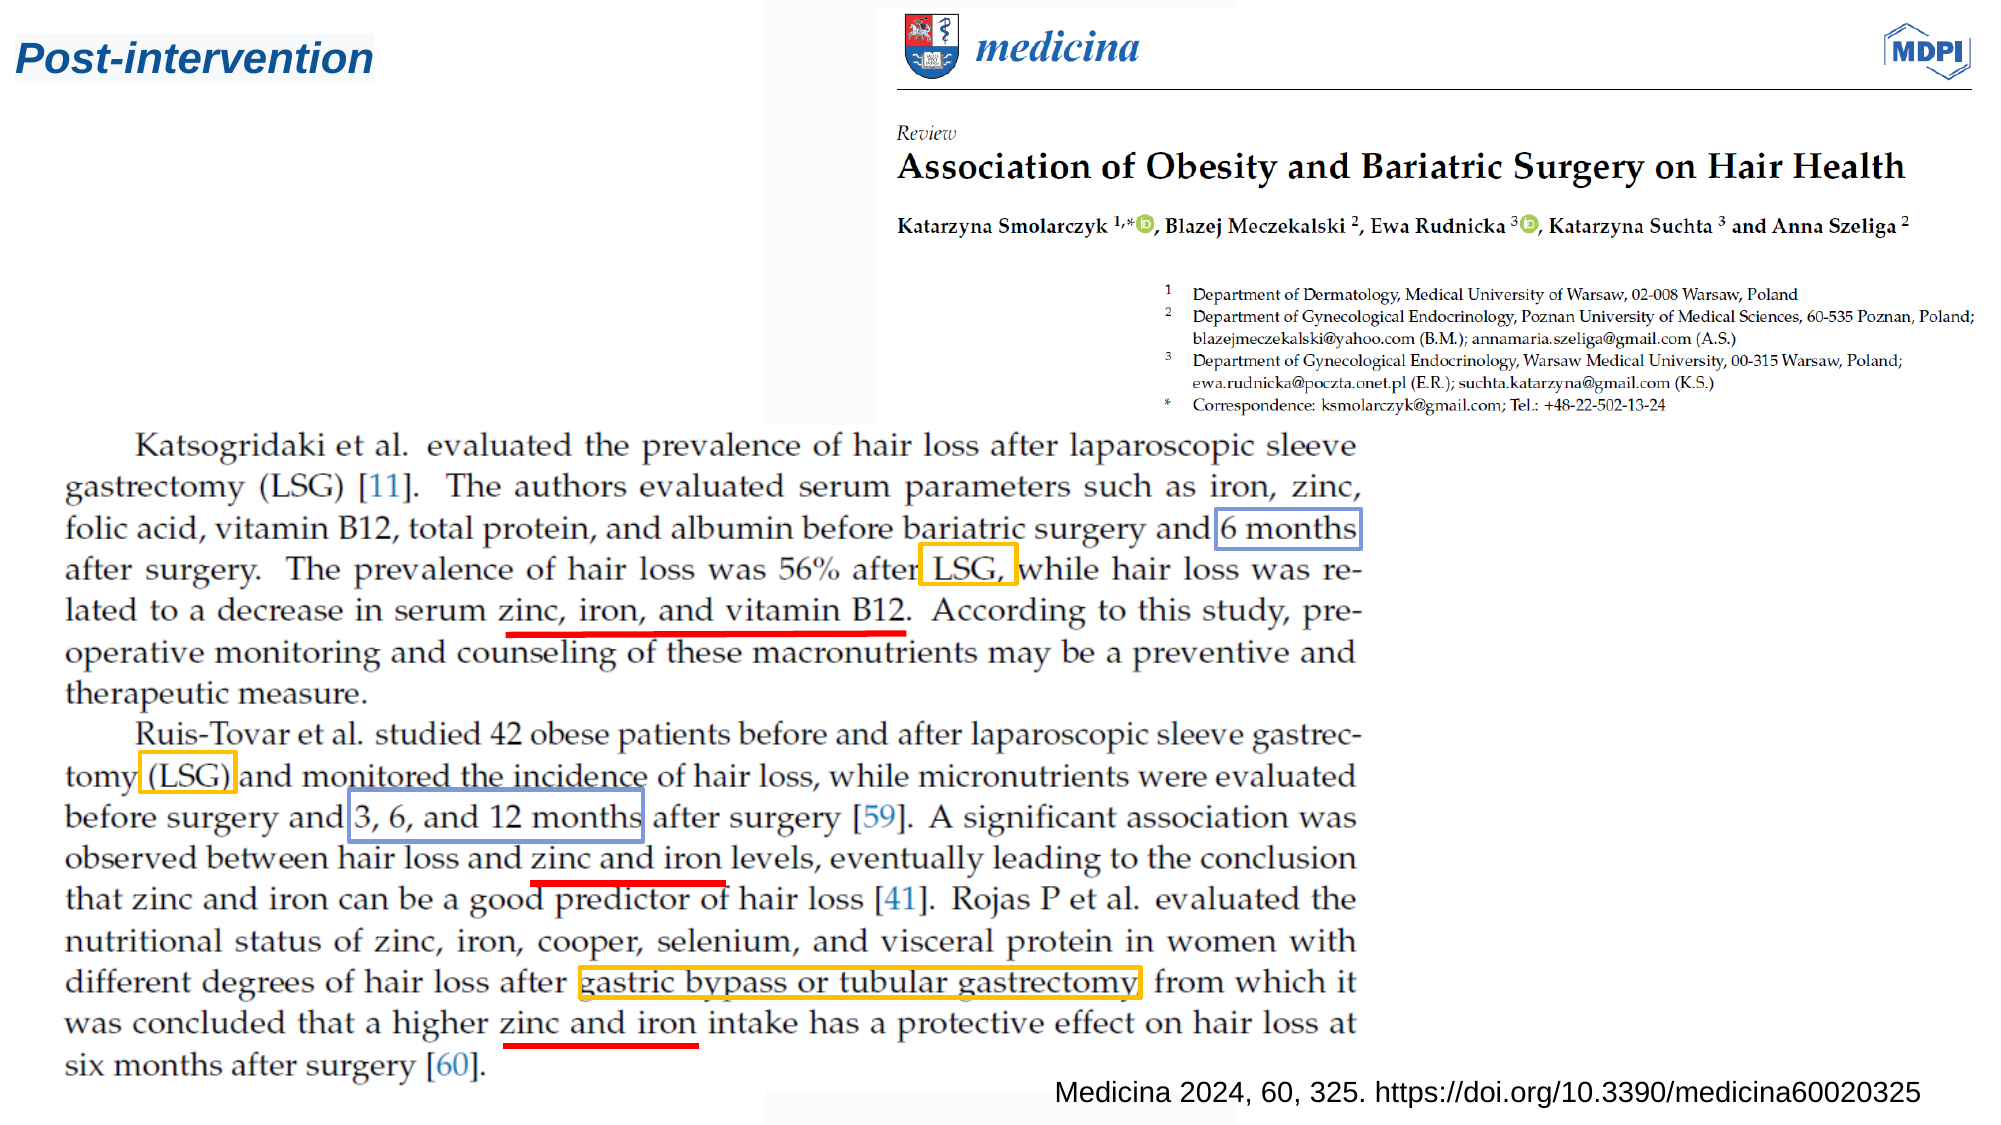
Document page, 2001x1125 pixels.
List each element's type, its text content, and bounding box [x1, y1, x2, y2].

text_box Post-intervention [0, 0, 493, 98]
picture [52, 7, 2000, 1092]
text_box Medicina 2024, 60, 325. https://doi.org/10.3390/medicina60020325 [1039, 1058, 1991, 1124]
